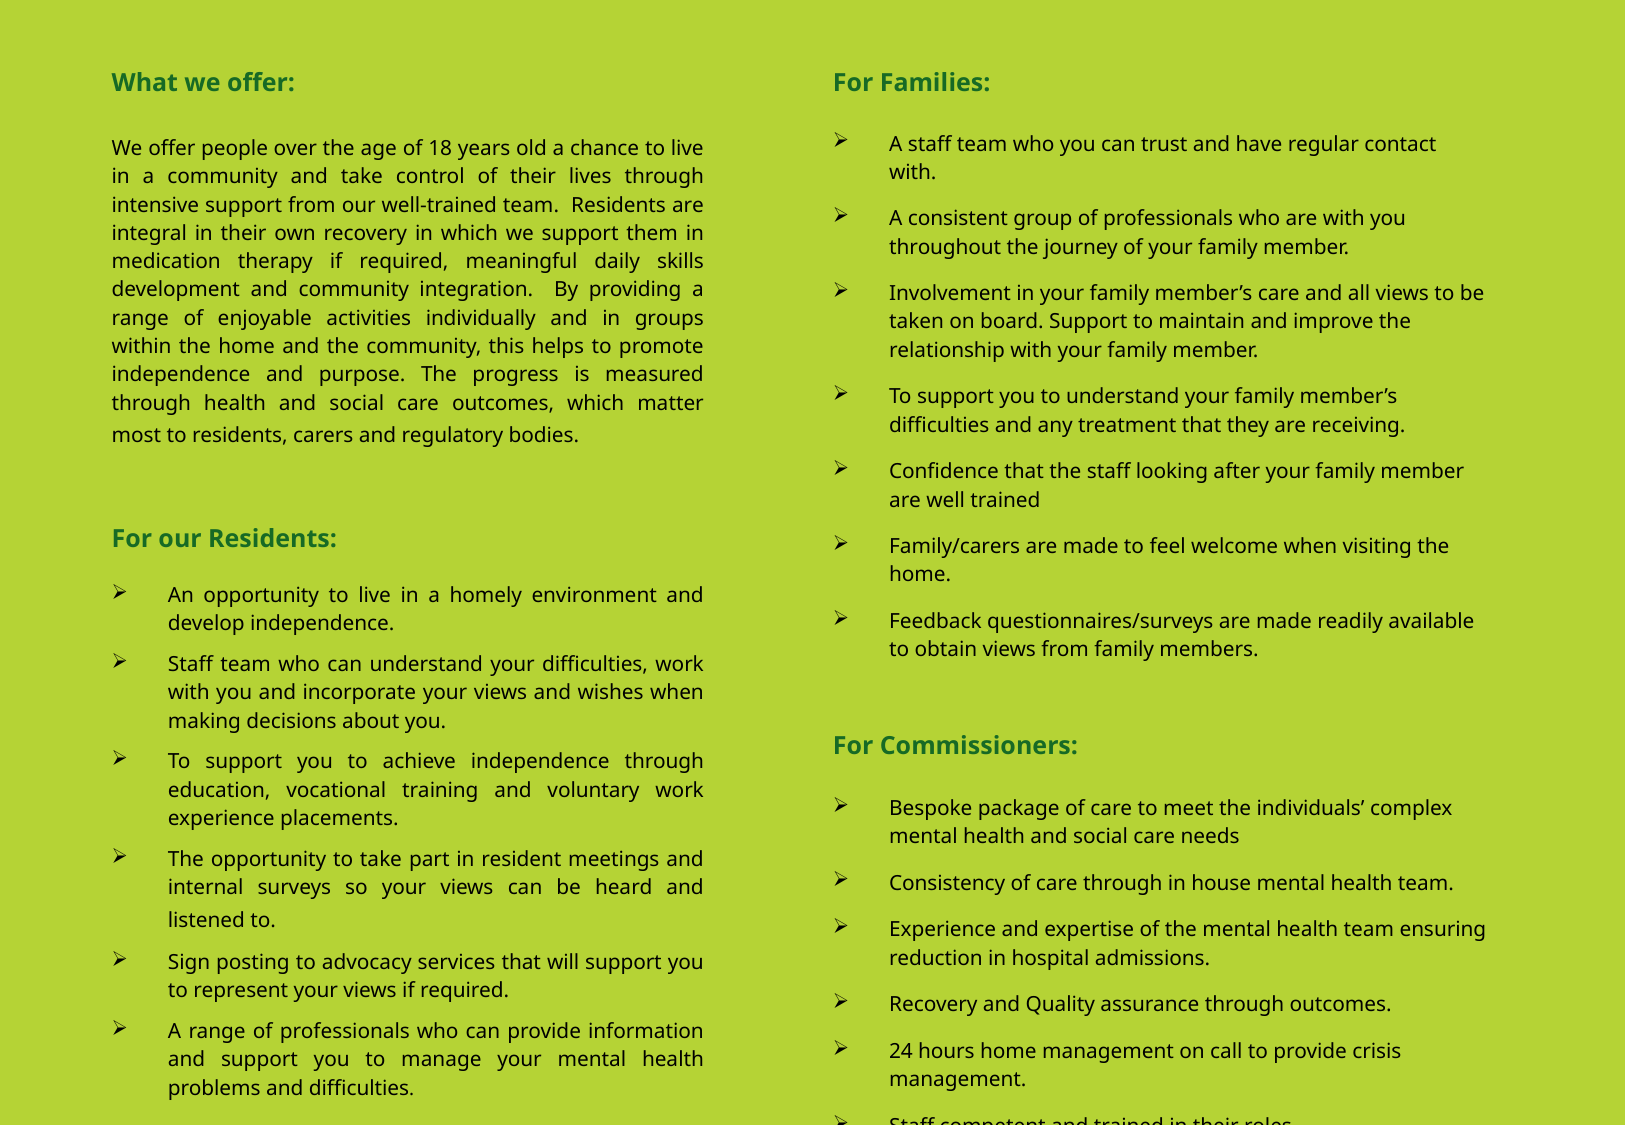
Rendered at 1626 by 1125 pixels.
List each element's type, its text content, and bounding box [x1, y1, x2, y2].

table_header For Families: A staff team who you can trust and have regular contact with. A consistent group of professionals who are with you throughout the journey of your family member. Involvement in your family member’s care and all views to be taken on board. Support to maintain and improve the relationship with your family member. To support you to understand your family member’s difficulties and any treatment that they are receiving. Confidence that the staff looking after your family member are well trained Family/carers are made to feel welcome when visiting the home. Feedback questionnaires/surveys are made readily available to obtain views from family members. For Commissioners: Bespoke package of care to meet the individuals’ complex mental health and social care needs Consistency of care through in house mental health team. Experience and expertise of the mental health team ensuring reduction in hospital admissions. Recovery and Quality assurance through outcomes. 24 hours home management on call to provide crisis management. Staff competent and trained in their roles [815, 65, 1506, 1125]
table_header What we offer: We offer people over the age of 18 years old a chance to live in a community and take control of their lives through intensive support from our well-trained team. Residents are integral in their own recovery in which we support them in medication therapy if required, meaningful daily skills development and community integration. By providing a range of enjoyable activities individually and in groups within the home and the community, this helps to promote independence and purpose. The progress is measured through health and social care outcomes, which matter most to residents, carers and regulatory bodies. For our Residents: An opportunity to live in a homely environment and develop independence. Staff team who can understand your difficulties, work with you and incorporate your views and wishes when making decisions about you. To support you to achieve independence through education, vocational training and voluntary work experience placements. The opportunity to take part in resident meetings and internal surveys so your views can be heard and listened to. Sign posting to advocacy services that will support you to represent your views if required. A range of professionals who can provide information and support you to manage your mental health problems and difficulties. [93, 65, 722, 1101]
